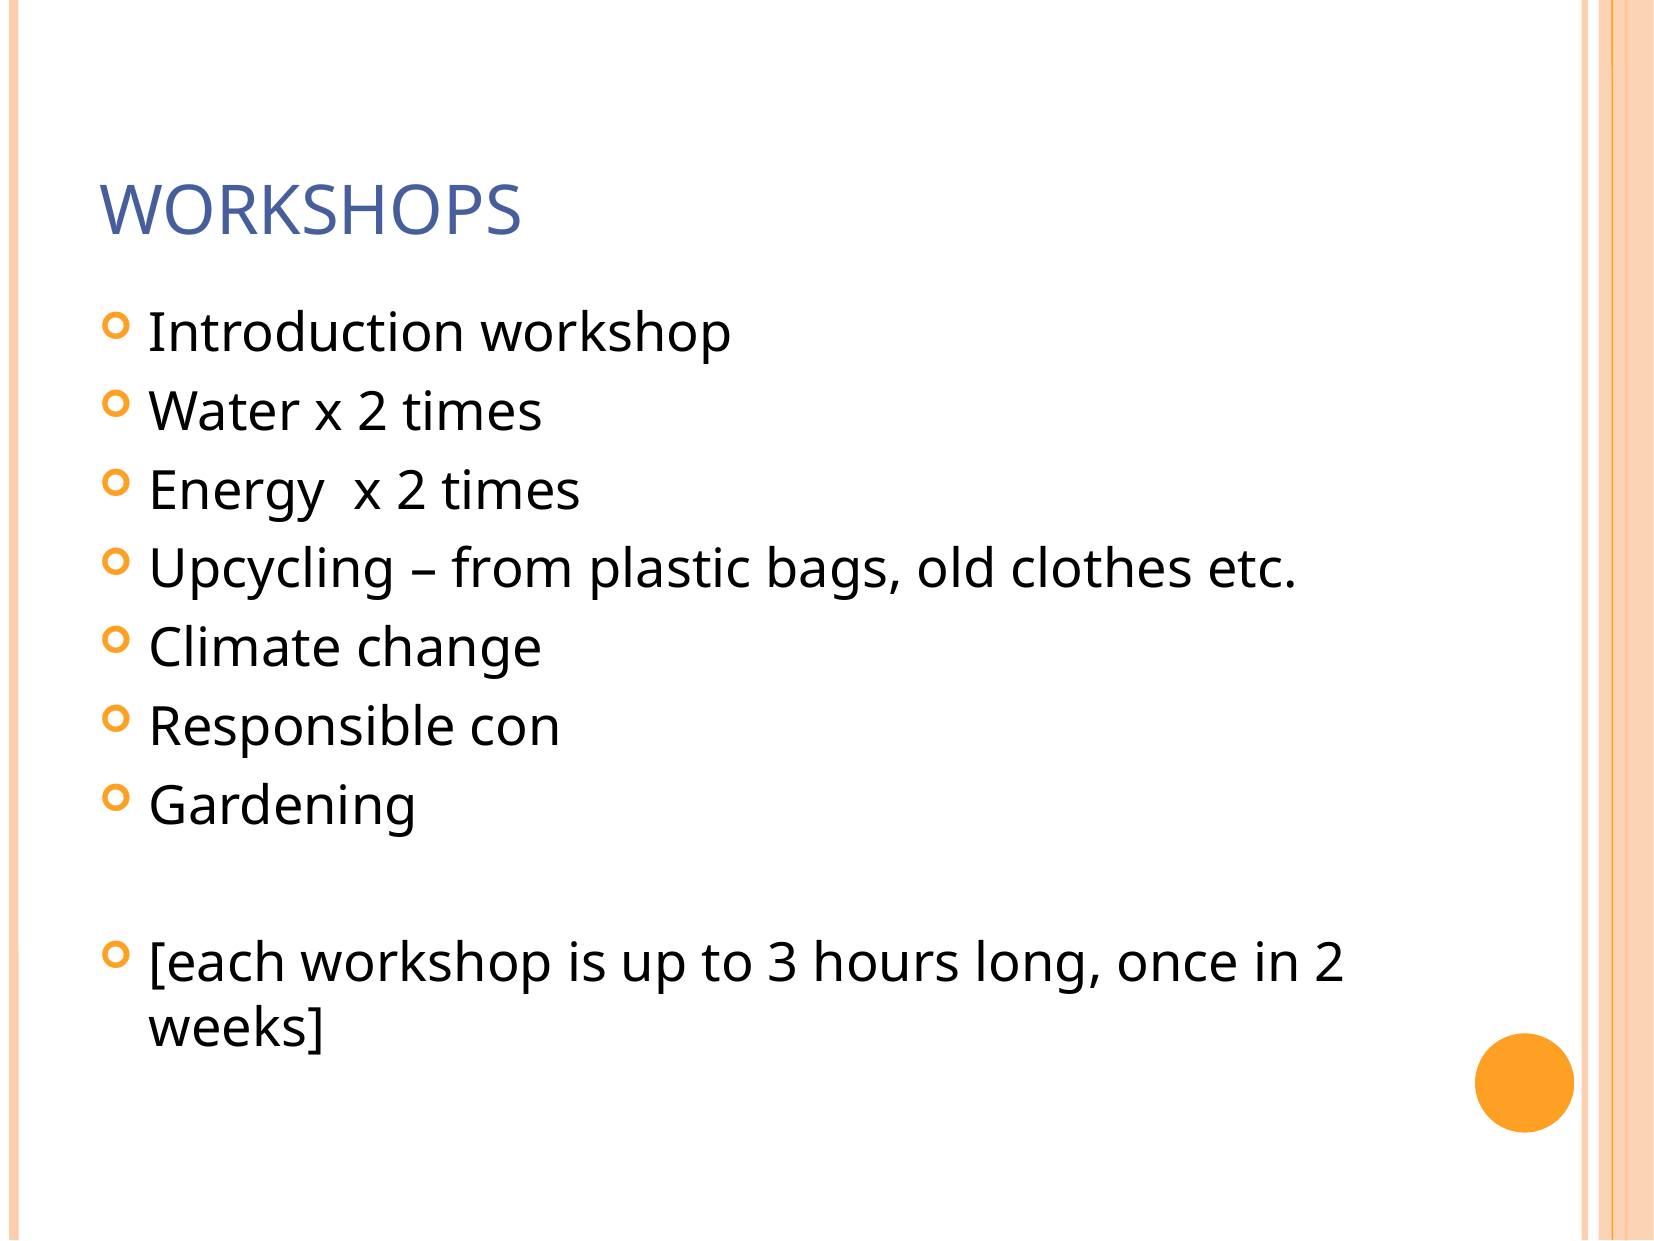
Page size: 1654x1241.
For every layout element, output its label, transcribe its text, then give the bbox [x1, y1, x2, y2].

title Workshops [82, 49, 1434, 257]
list Introduction workshop Water x 2 times Energy x 2 times Upcycling – from plastic bags, old clothes etc. Climate change Responsible con Gardening [each workshop is up to 3 hours long, once in 2 weeks] [82, 289, 1434, 1171]
